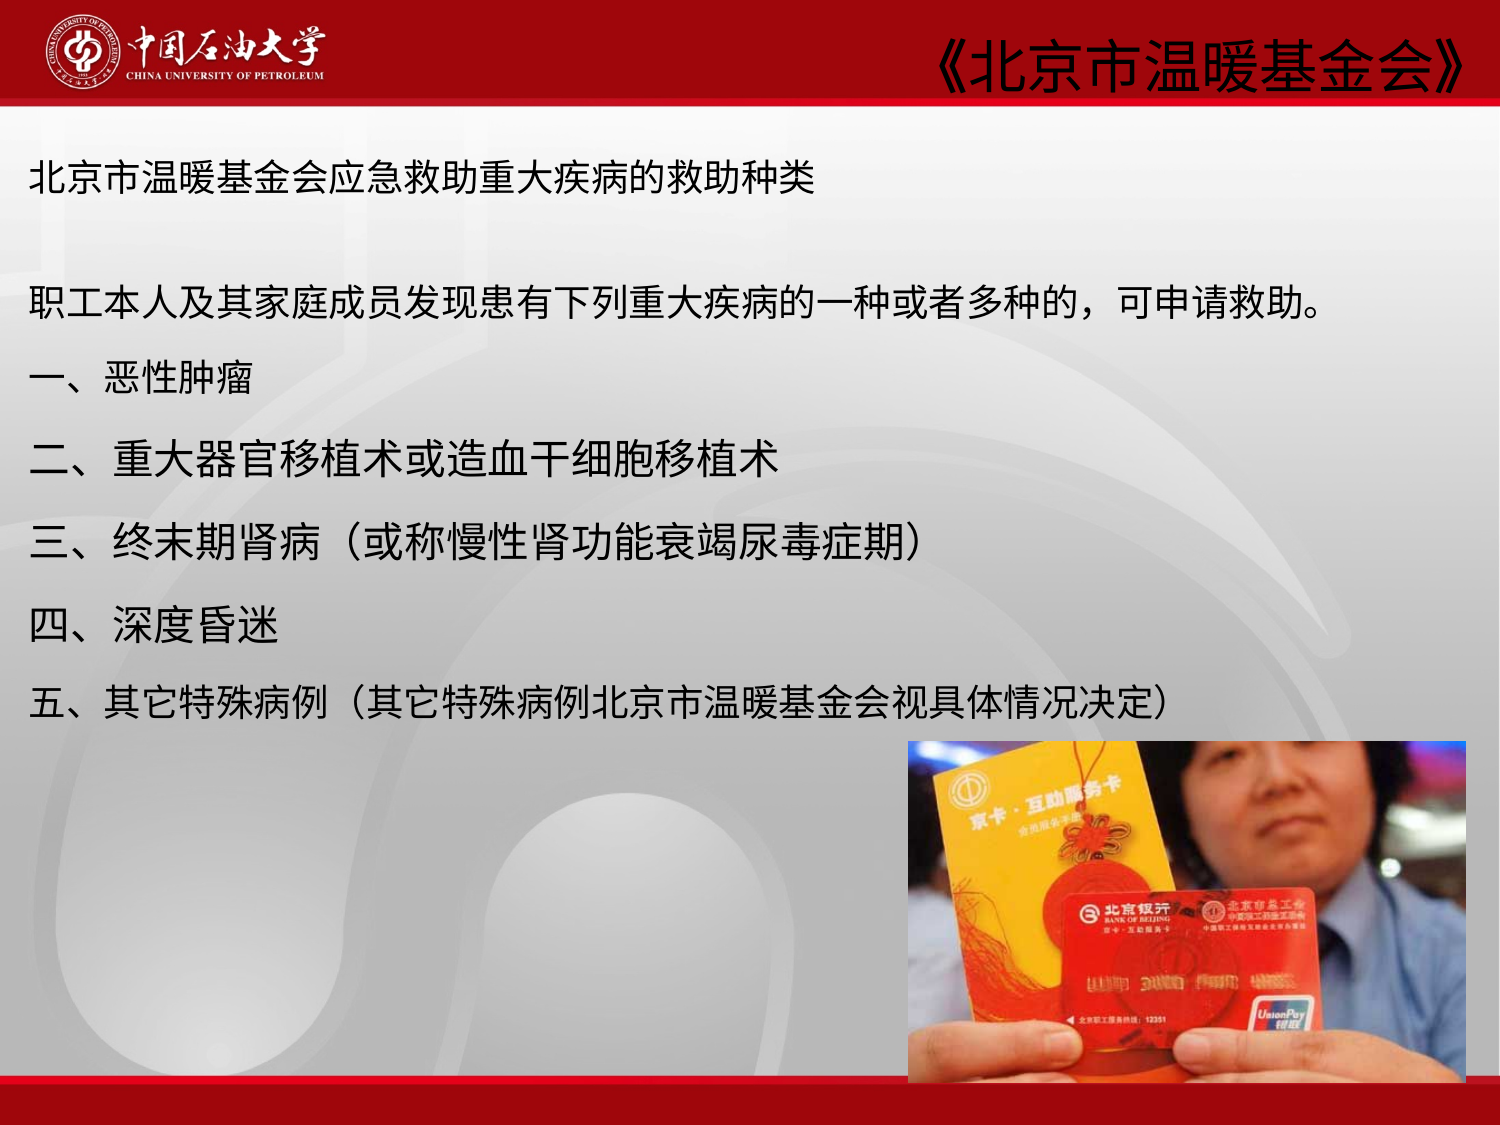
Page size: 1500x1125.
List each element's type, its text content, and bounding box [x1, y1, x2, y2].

list 北京市温暖基金会应急救助重大疾病的救助种类 职工本人及其家庭成员发现患有下列重大疾病的一种或者多种的，可申请救助。 一、恶性肿瘤 二、重大器官移植术或造血干细胞移植术 三、终末期肾病（或称慢性肾功能衰竭尿毒症期） 四、深度昏迷 五、其它特殊病例（其它特殊病例北京市温暖基金会视具体情况决定） [13, 124, 1478, 1063]
text_box 《北京市温暖基金会》 [523, 9, 1500, 108]
picture [0, 0, 1500, 1125]
